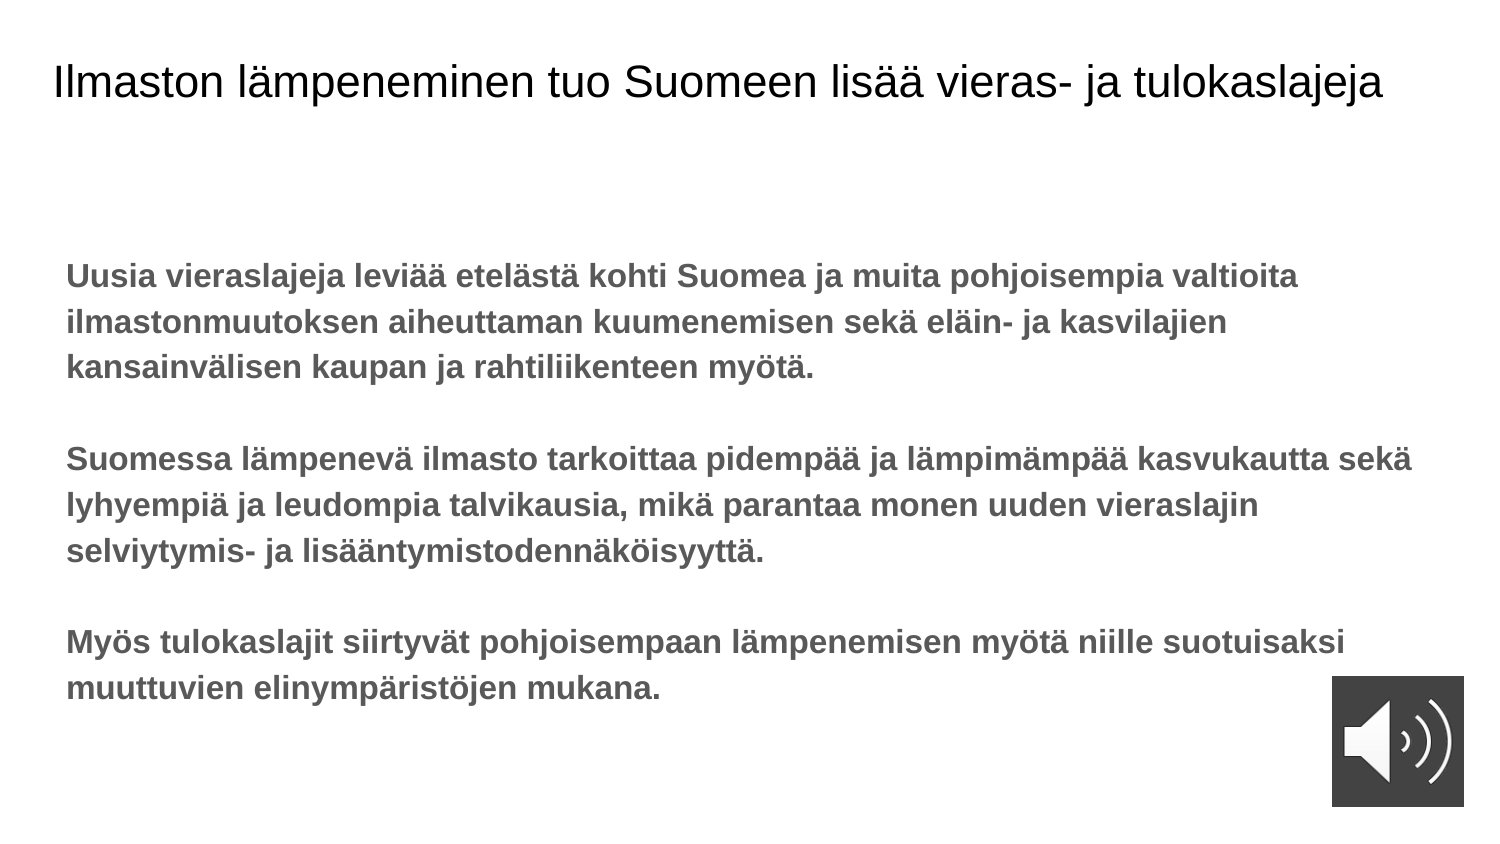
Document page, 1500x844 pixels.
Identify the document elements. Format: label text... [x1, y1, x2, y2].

list Uusia vieraslajeja leviää etelästä kohti Suomea ja muita pohjoisempia valtioita ilmastonmuutoksen aiheuttaman kuumenemisen sekä eläin- ja kasvilajien kansainvälisen kaupan ja rahtiliikenteen myötä. Suomessa lämpenevä ilmasto tarkoittaa pidempää ja lämpimämpää kasvukautta sekä lyhyempiä ja leudompia talvikausia, mikä parantaa monen uuden vieraslajin selviytymis- ja lisääntymistodennäköisyyttä. Myös tulokaslajit siirtyvät pohjoisempaan lämpenemisen myötä niille suotuisaksi muuttuvien elinympäristöjen mukana. [51, 233, 1449, 844]
title Ilmaston lämpeneminen tuo Suomeen lisää vieras- ja tulokaslajeja [37, 37, 1462, 132]
picture [1330, 674, 1465, 809]
